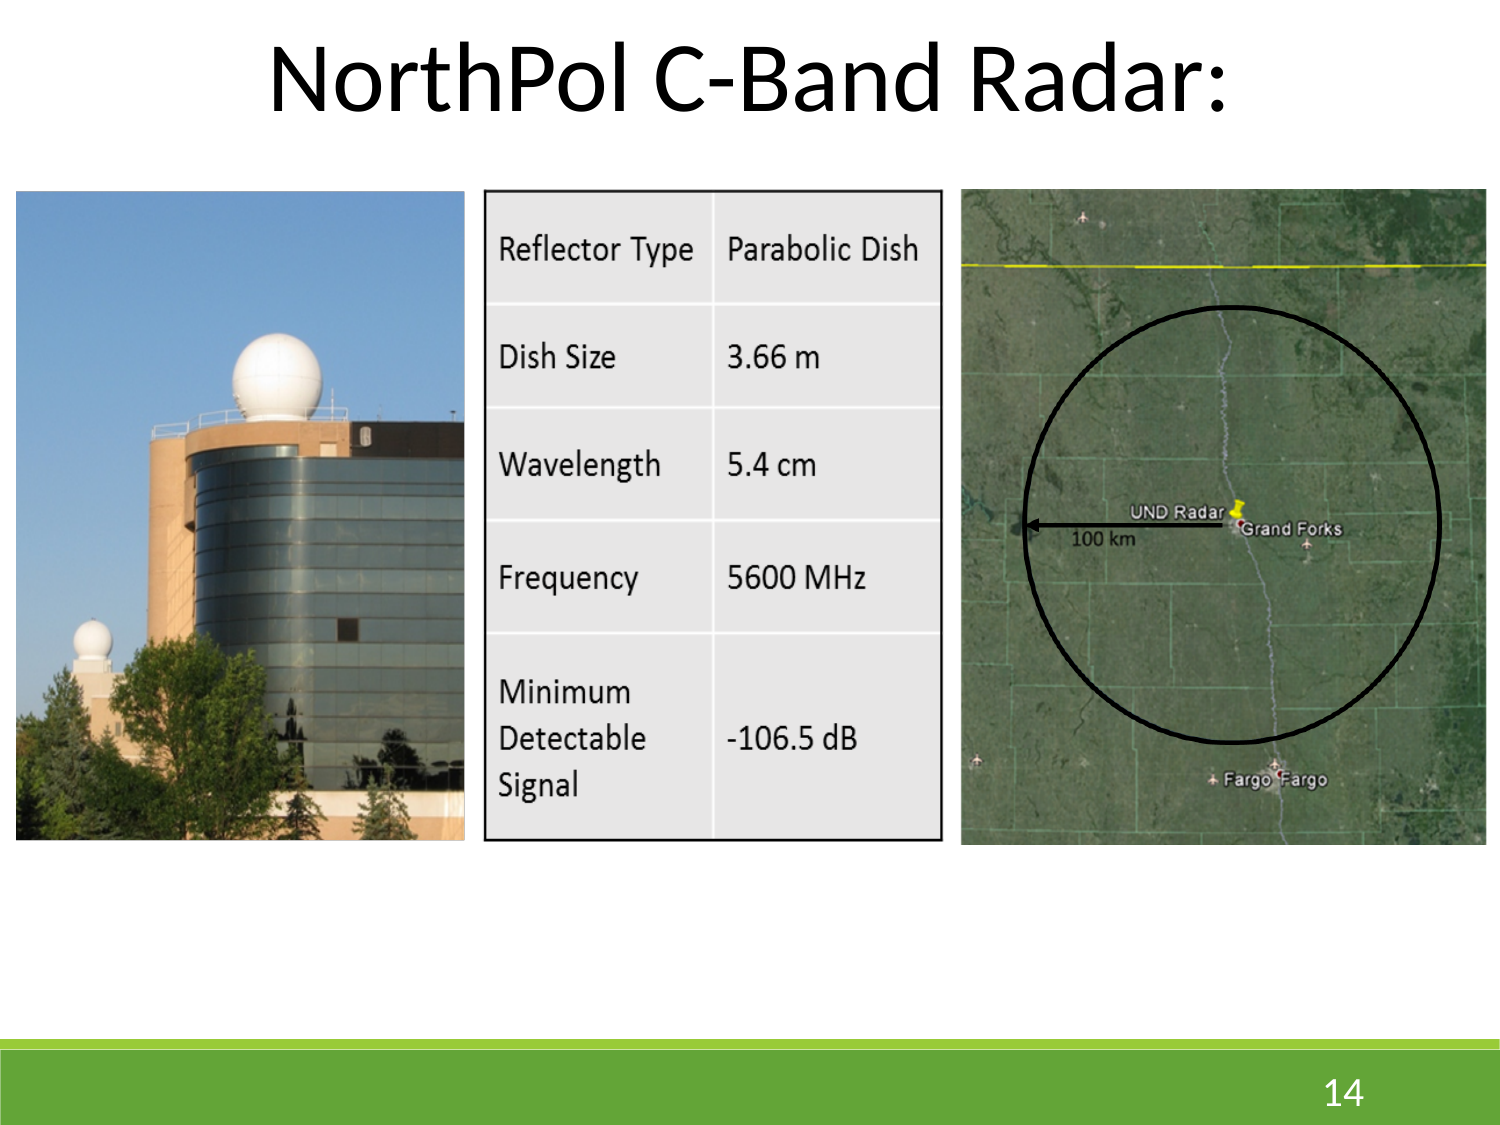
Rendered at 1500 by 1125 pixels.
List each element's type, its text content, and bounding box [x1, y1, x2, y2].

picture [15, 189, 1500, 845]
slide_number 14 [1218, 1059, 1380, 1120]
text_box NorthPol C-Band Radar: [0, 17, 1500, 125]
